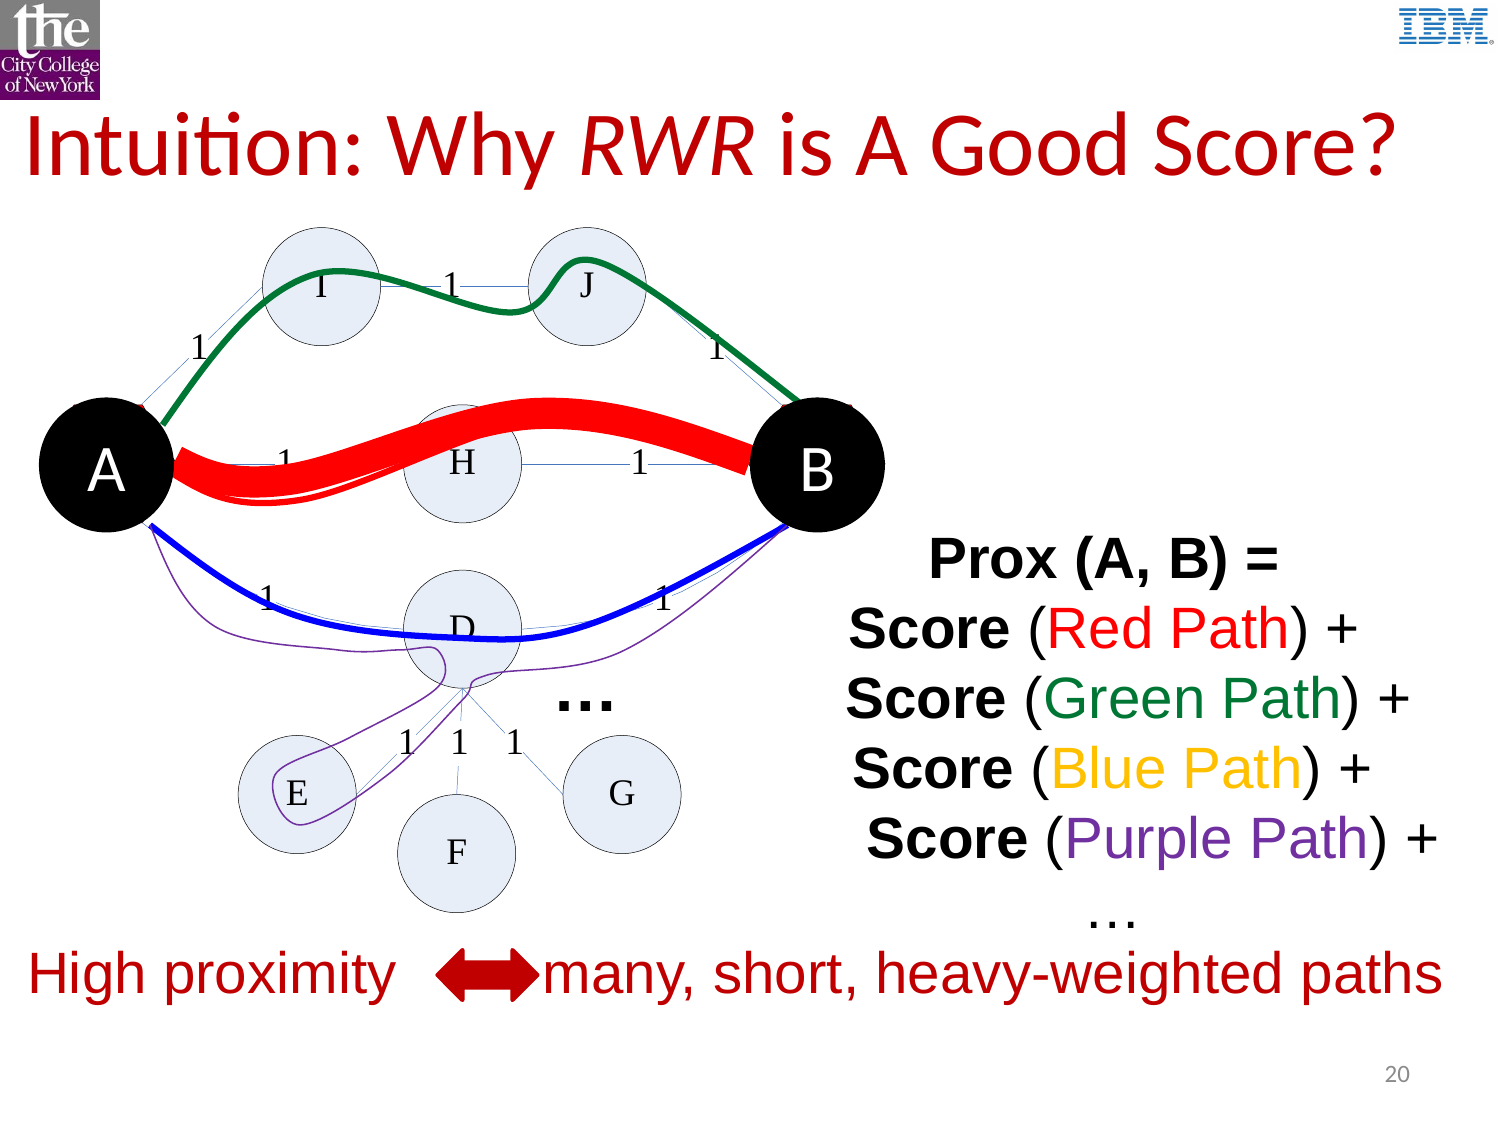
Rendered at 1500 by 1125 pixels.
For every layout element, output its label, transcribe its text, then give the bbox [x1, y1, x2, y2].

picture [0, 0, 101, 101]
picture [1394, 3, 1497, 53]
slide_number 20 [1074, 1042, 1425, 1103]
text_box [435, 948, 540, 1002]
text_box Prox (A, B) = Score (Red Path) + Score (Green Path) + Score (Blue Path) + Score (Purple Path) + … [737, 512, 1488, 948]
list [37, 224, 888, 916]
title Intuition: Why RWR is A Good Score? [0, 44, 1426, 233]
text_box High proximity many, short, heavy-weighted paths [0, 867, 1500, 1073]
